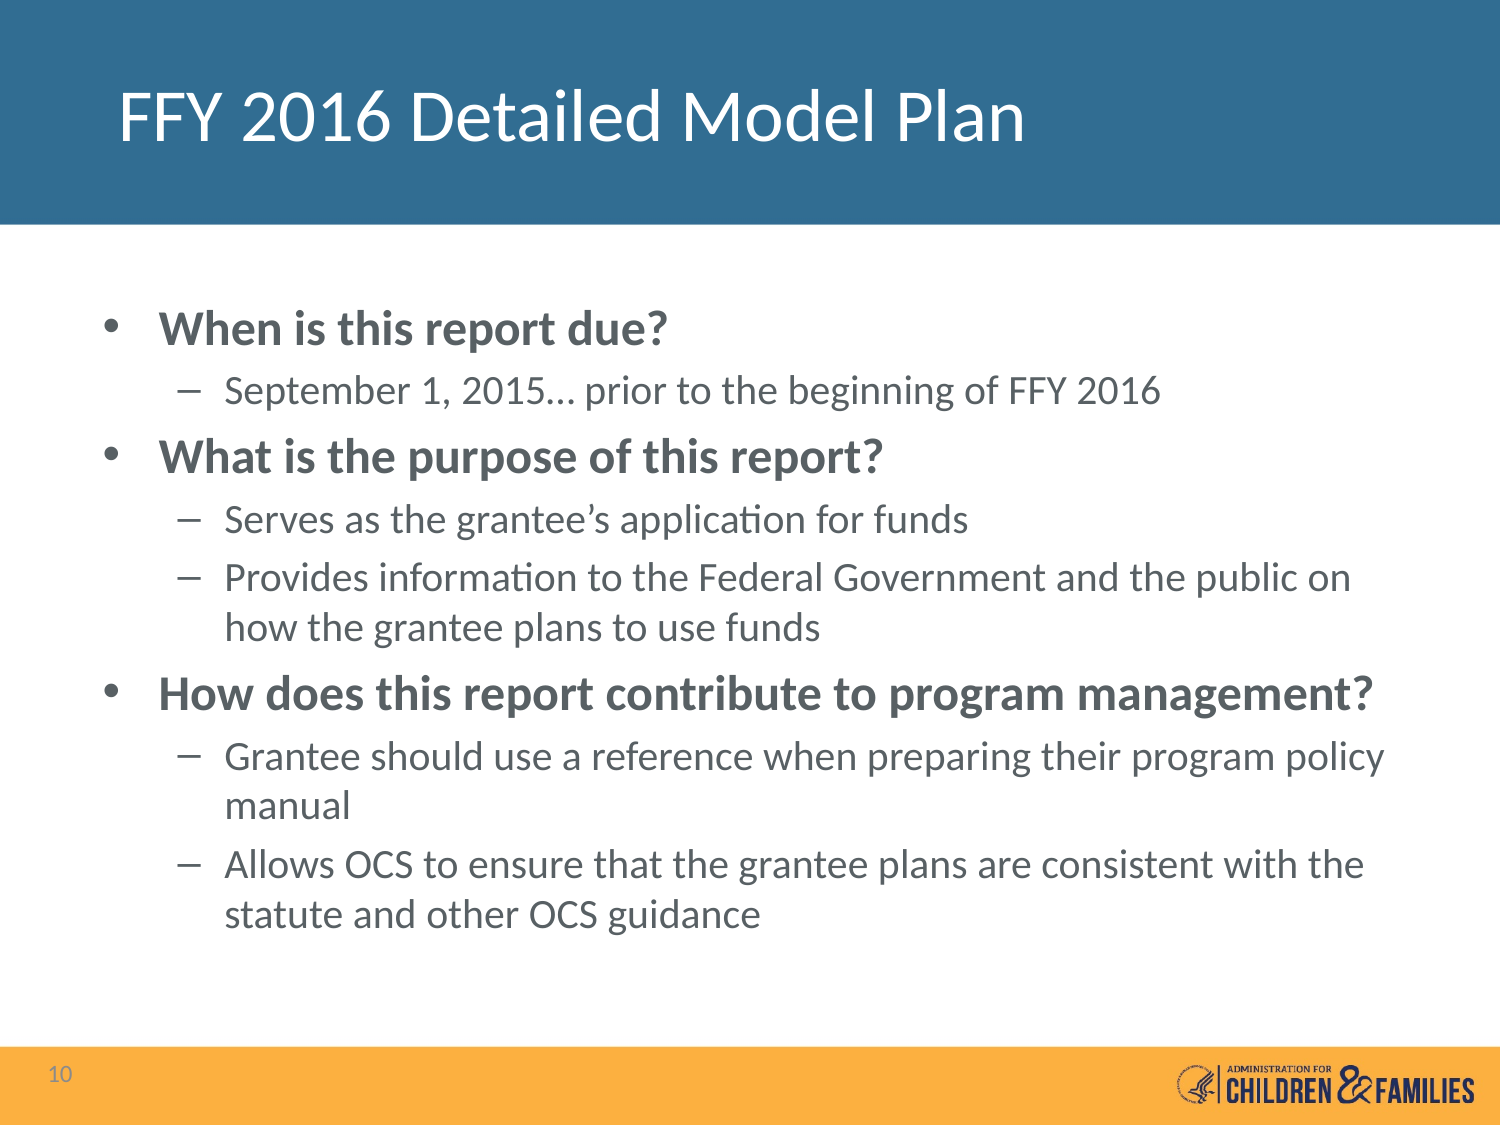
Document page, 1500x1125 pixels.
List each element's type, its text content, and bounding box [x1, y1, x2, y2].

list When is this report due? September 1, 2015… prior to the beginning of FFY 2016 What is the purpose of this report? Serves as the grantee’s application for funds Provides information to the Federal Government and the public on how the grantee plans to use funds How does this report contribute to program management? Grantee should use a reference when preparing their program policy manual Allows OCS to ensure that the grantee plans are consistent with the statute and other OCS guidance [87, 287, 1425, 1005]
title FFY 2016 Detailed Model Plan [103, 2, 1500, 221]
slide_number 10 [32, 1042, 383, 1103]
picture [0, 0, 1500, 1125]
